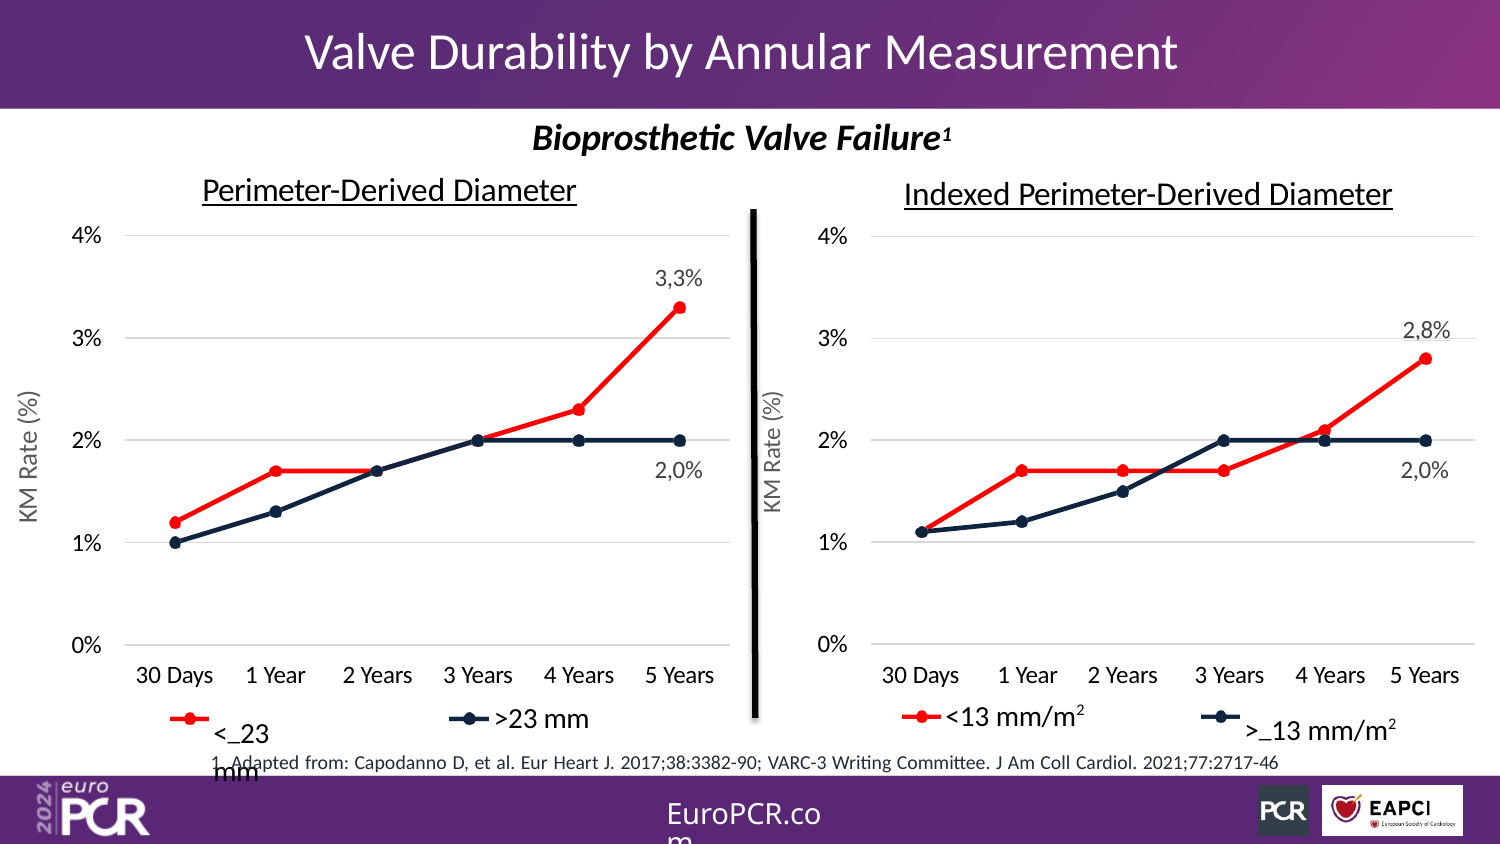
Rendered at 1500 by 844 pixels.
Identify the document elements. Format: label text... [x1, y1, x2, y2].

footer EuroPCR.com [664, 800, 826, 844]
text_box 1 Year [242, 656, 309, 689]
text_box 2,8% [868, 311, 1478, 344]
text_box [123, 234, 730, 647]
text_box 1. Adapted from: Capodanno D, et al. Eur Heart J. 2017;38:3382-90; VARC-3 Writing Committee. J Am Coll Cardiol. 2021;77:2717-46 [208, 747, 1298, 774]
text_box <_23 mm [206, 697, 317, 787]
text_box 3% [815, 319, 851, 352]
text_box 30 Days [133, 656, 217, 689]
text_box 5 Years [1398, 656, 1464, 688]
text_box 4% [815, 217, 851, 250]
text_box 0% [815, 625, 851, 658]
text_box 2 Years 3 Years 4 Years >_13 mm/m2 [1081, 653, 1398, 750]
text_box Bioprosthetic Valve Failure1 [527, 111, 964, 159]
text_box 1% [815, 523, 851, 556]
text_box 2% [815, 421, 851, 454]
text_box 4% [69, 216, 105, 249]
text_box KM Rate (%) [776, 386, 789, 516]
picture [0, 0, 1500, 844]
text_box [870, 352, 1476, 544]
title Valve Durability by Annular Measurement [41, 15, 1198, 159]
text_box KM Rate (%) [14, 386, 46, 526]
text_box 1% [69, 523, 105, 556]
text_box 2% [69, 421, 105, 454]
text_box Perimeter-Derived Diameter [196, 167, 592, 208]
text_box Indexed Perimeter-Derived Diameter [897, 172, 1408, 213]
text_box 0% [69, 626, 105, 659]
text_box 30 Days 1 Year <13 mm/m2 [875, 652, 1081, 732]
text_box 2 Years 3 Years 4 Years 5 Years >23 mm [339, 655, 718, 735]
text_box 3% [69, 319, 105, 352]
